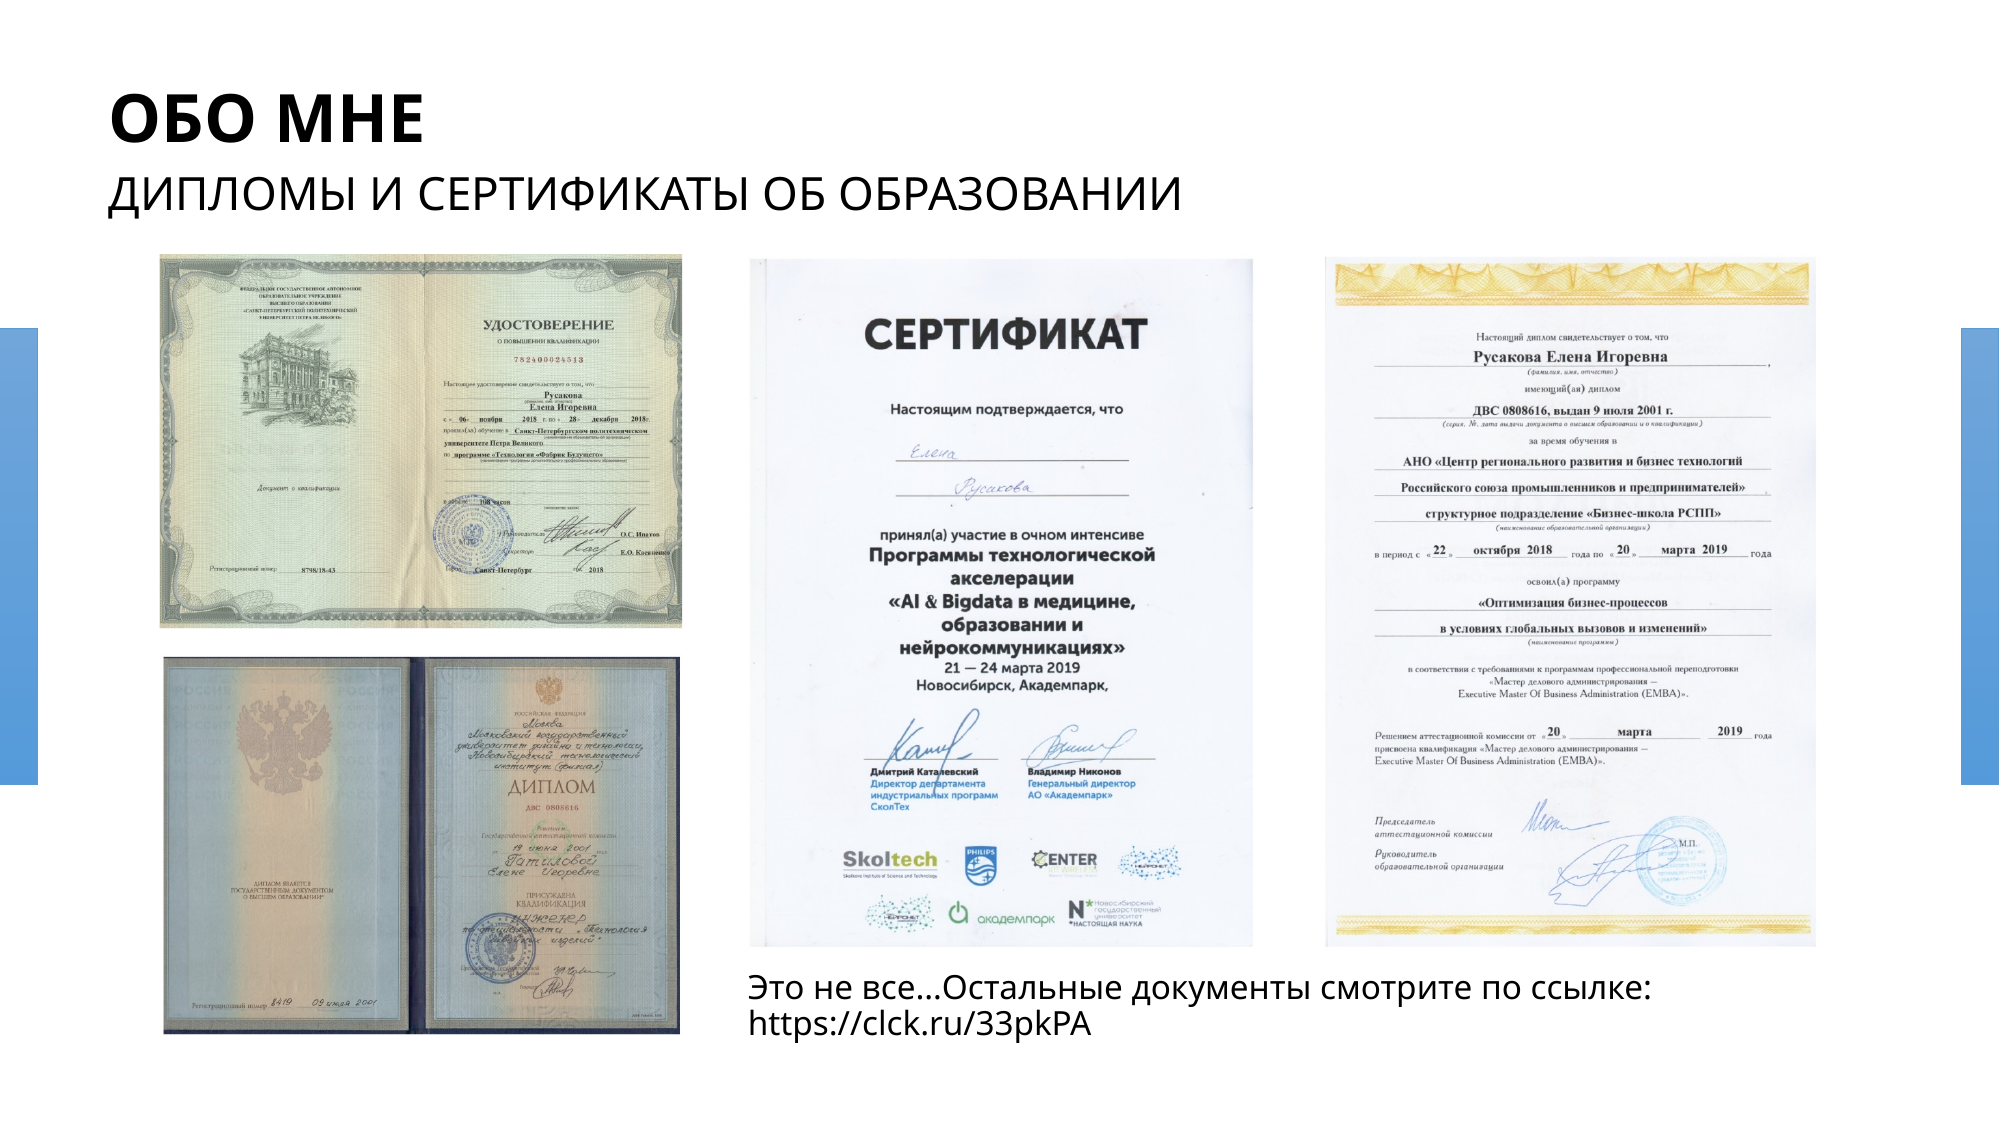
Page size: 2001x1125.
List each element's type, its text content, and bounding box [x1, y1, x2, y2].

picture [1324, 254, 1817, 952]
picture [159, 254, 683, 629]
picture [159, 654, 683, 1035]
text_box [0, 328, 38, 785]
text_box ДИПЛОМЫ И СЕРТИФИКАТЫ ОБ ОБРАЗОВАНИИ [93, 163, 1719, 228]
text_box Это не все…Остальные документы смотрите по ссылке: https://clck.ru/33pkPA [732, 963, 1889, 1051]
title ОБО МНЕ [93, 14, 1200, 163]
picture [746, 254, 1254, 952]
text_box [1961, 328, 1999, 785]
